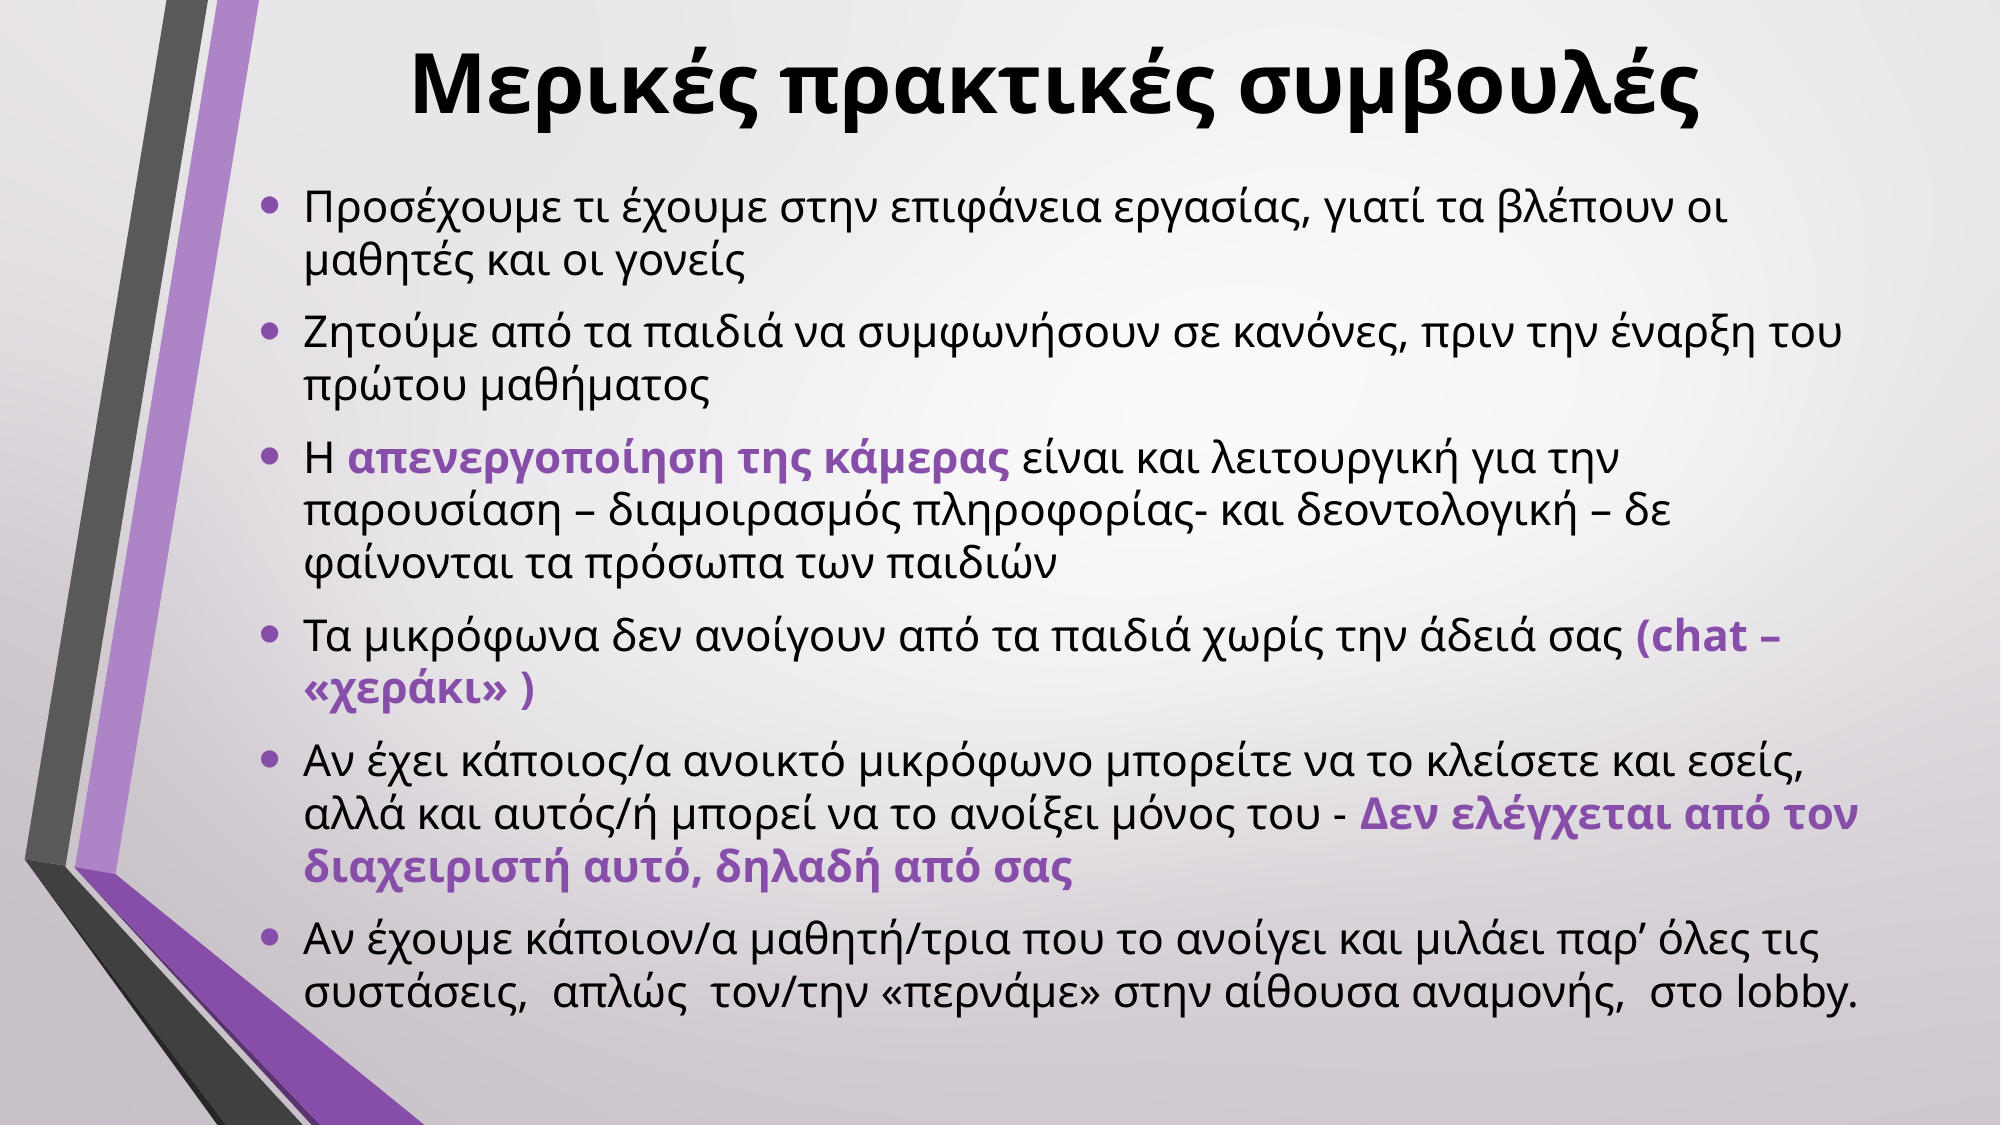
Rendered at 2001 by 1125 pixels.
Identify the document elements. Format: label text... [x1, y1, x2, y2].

title Μερικές πρακτικές συμβουλές [243, 21, 1887, 138]
list Προσέχουμε τι έχουμε στην επιφάνεια εργασίας, γιατί τα βλέπουν οι μαθητές και οι γονείς Ζητούμε από τα παιδιά να συμφωνήσουν σε κανόνες, πριν την έναρξη του πρώτου μαθήματος Η απενεργοποίηση της κάμερας είναι και λειτουργική για την παρουσίαση – διαμοιρασμός πληροφορίας- και δεοντολογική – δε φαίνονται τα πρόσωπα των παιδιών Τα μικρόφωνα δεν ανοίγουν από τα παιδιά χωρίς την άδειά σας (chat – «χεράκι» ) Αν έχει κάποιος/α ανοικτό μικρόφωνο μπορείτε να το κλείσετε και εσείς, αλλά και αυτός/ή μπορεί να το ανοίξει μόνος του - Δεν ελέγχεται από τον διαχειριστή αυτό, δηλαδή από σας Αν έχουμε κάποιον/α μαθητή/τρια που το ανοίγει και μιλάει παρ’ όλες τις συστάσεις, απλώς τον/την «περνάμε» στην αίθουσα αναμονής, στο lobby. [243, 166, 1887, 1029]
